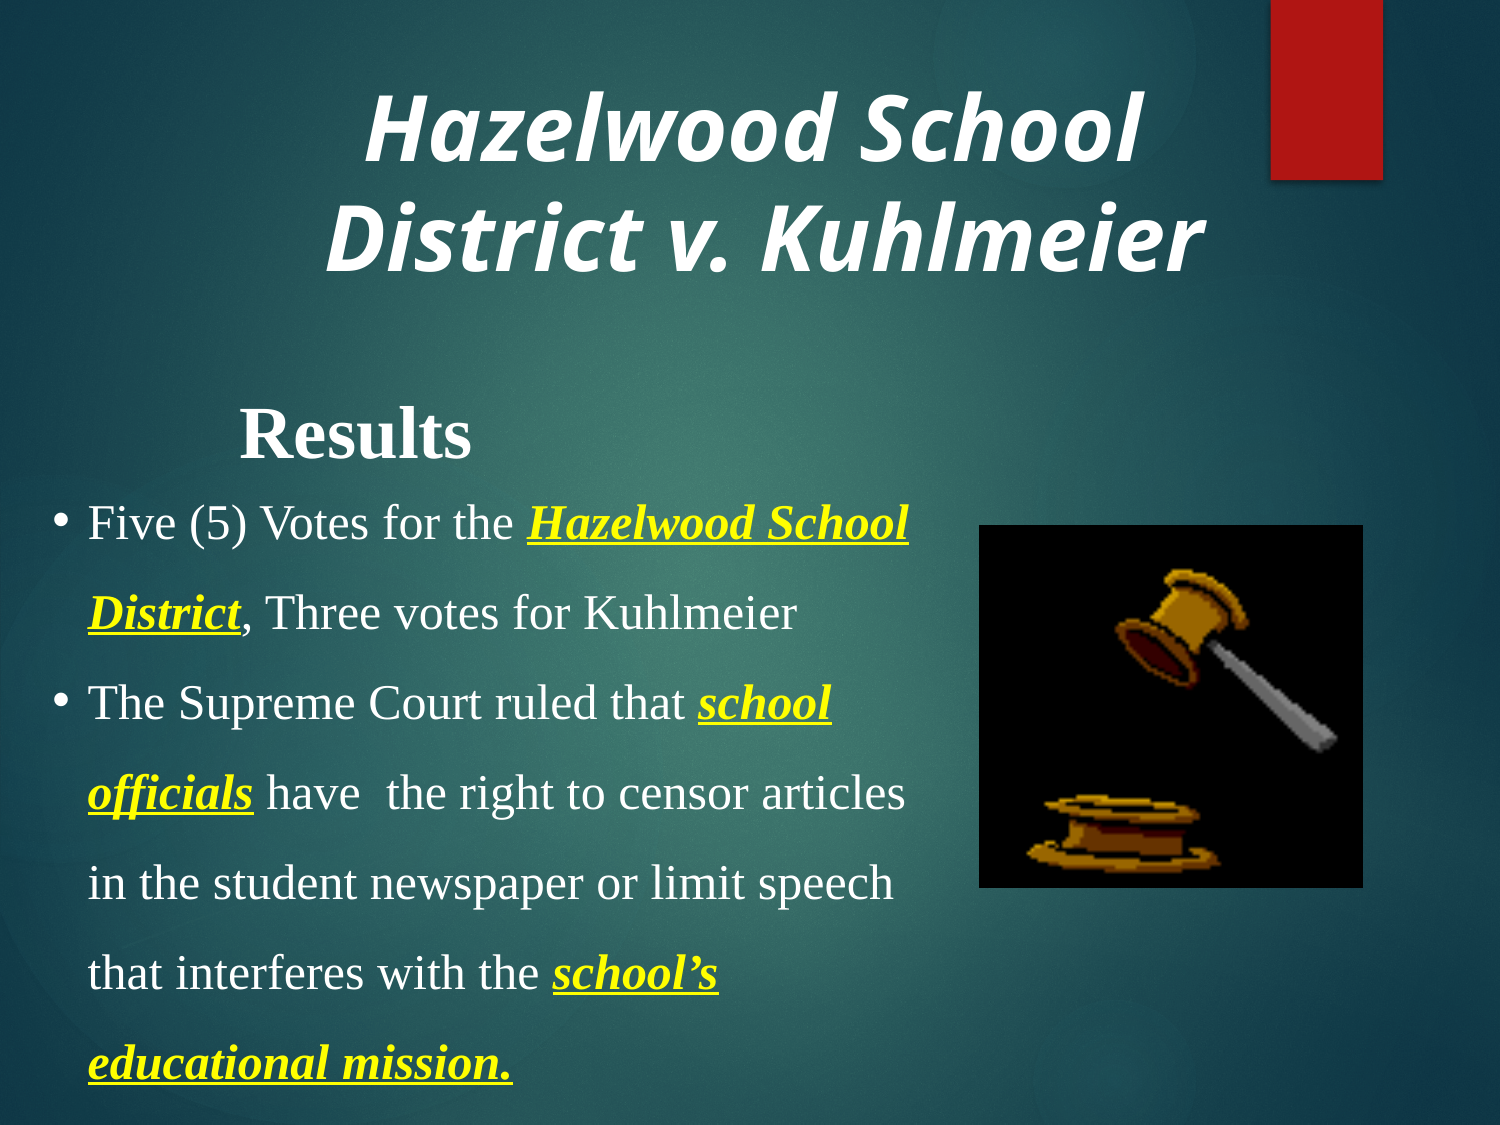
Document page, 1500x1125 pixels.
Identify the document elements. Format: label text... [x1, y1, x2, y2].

text_box Five (5) Votes for the Hazelwood School District, Three votes for Kuhlmeier The Supreme Court ruled that school officials have the right to censor articles in the student newspaper or limit speech that interferes with the school’s educational mission. [37, 371, 938, 1125]
text_box Results [224, 375, 538, 561]
text_box Hazelwood School District v. Kuhlmeier [310, 62, 1221, 298]
picture [979, 525, 1363, 888]
